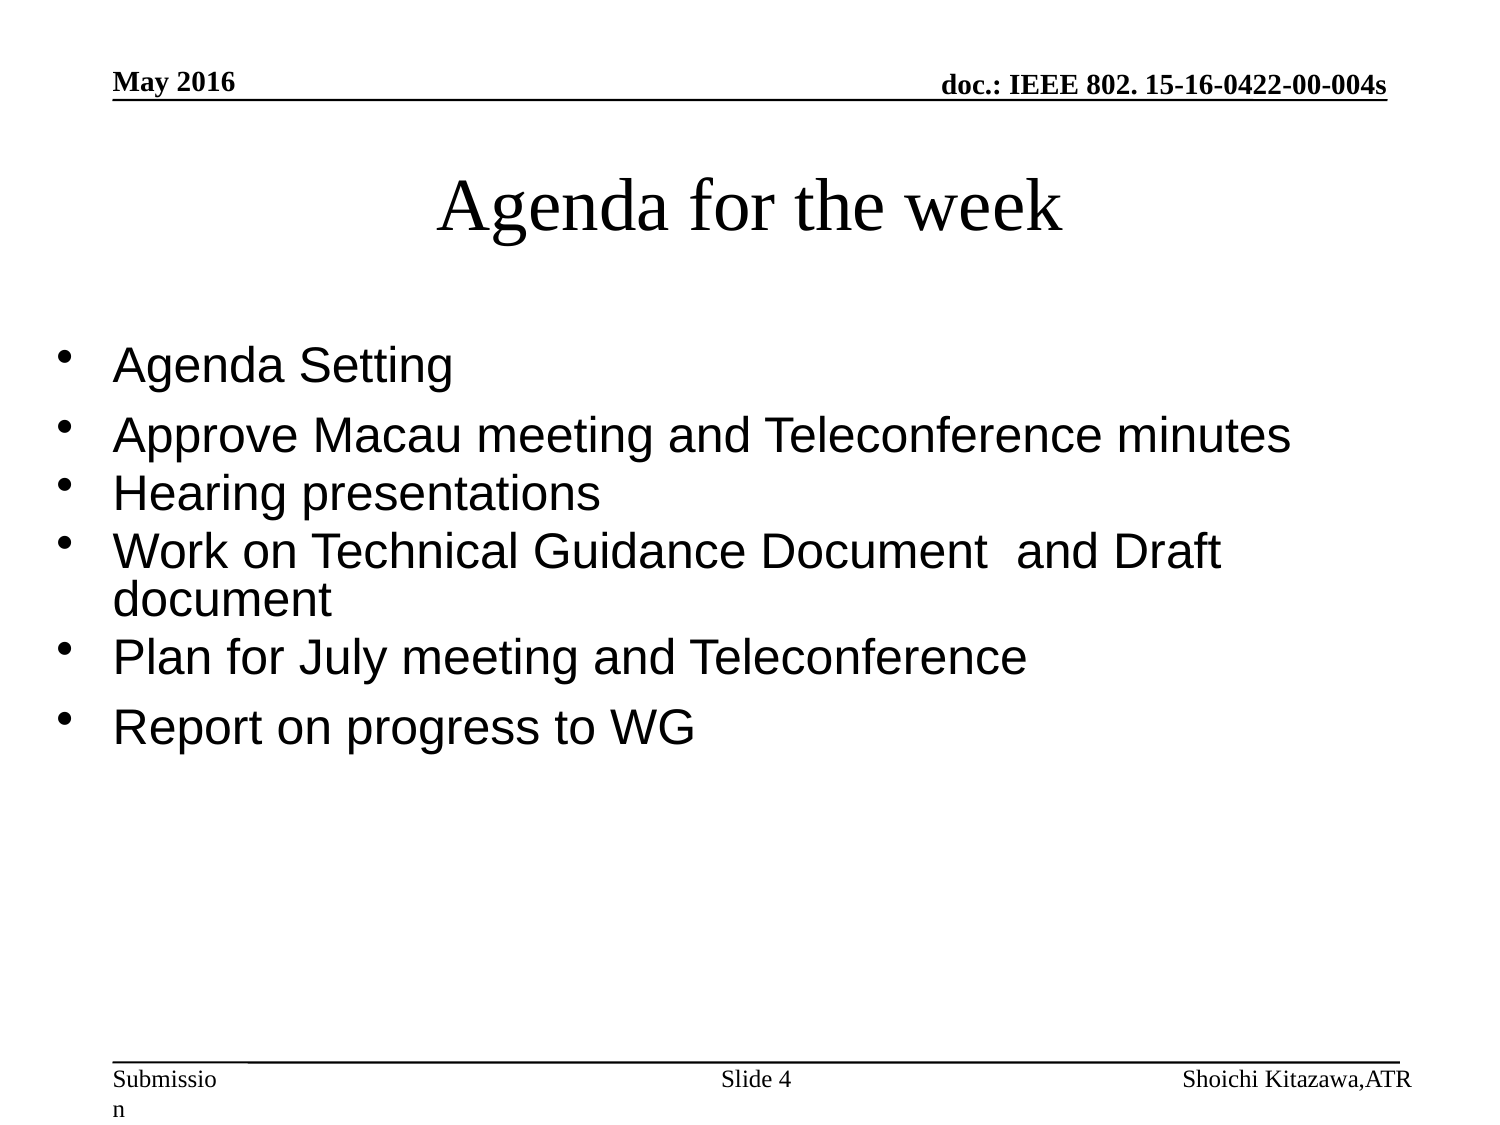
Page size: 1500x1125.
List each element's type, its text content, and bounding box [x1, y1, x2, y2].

footer Shoichi Kitazawa,ATR [900, 1062, 1413, 1093]
slide_number Slide 4 [712, 1062, 800, 1093]
list Agenda Setting Approve Macau meeting and Teleconference minutes Hearing presentations Work on Technical Guidance Document and Draft document Plan for July meeting and Teleconference Report on progress to WG [41, 324, 1459, 1036]
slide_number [112, 62, 375, 98]
title Agenda for the week [112, 112, 1388, 288]
